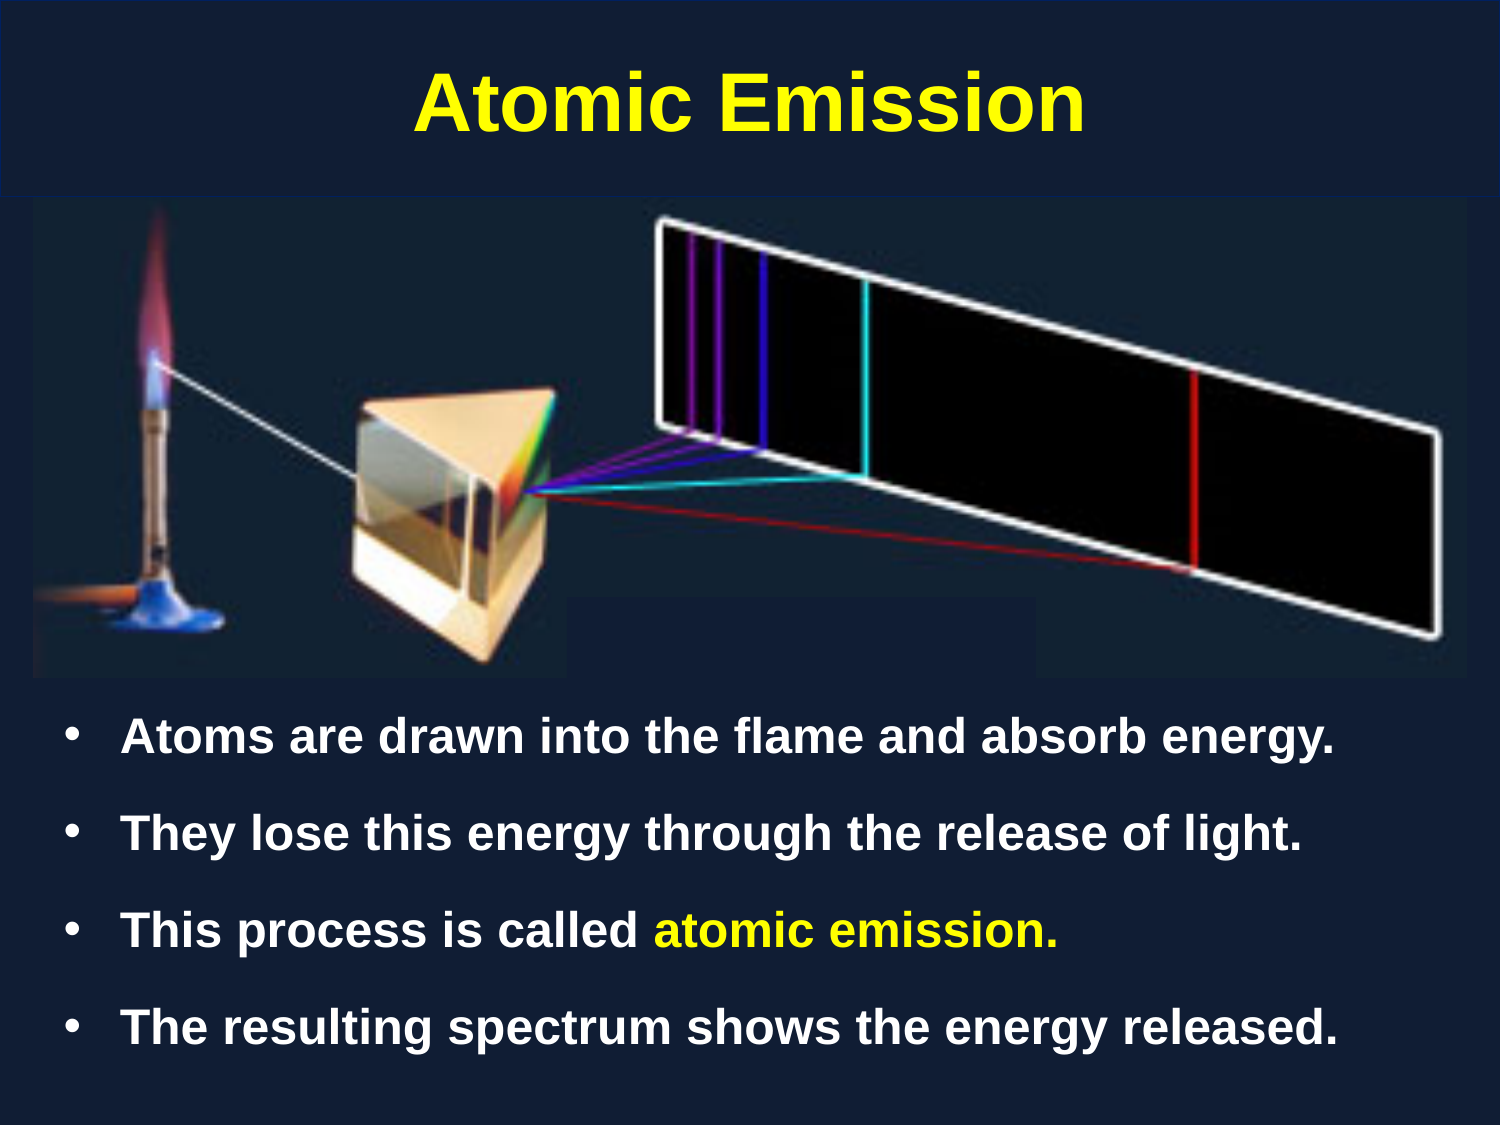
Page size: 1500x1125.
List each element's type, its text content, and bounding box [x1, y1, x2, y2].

title Atomic Emission [0, 0, 1500, 197]
text_box This process is called atomic emission. [48, 890, 1399, 966]
text_box [0, 197, 1500, 1125]
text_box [32, 92, 1468, 813]
text_box The resulting spectrum shows the energy released. [48, 987, 1399, 1063]
text_box They lose this energy through the release of light. [48, 821, 1399, 868]
